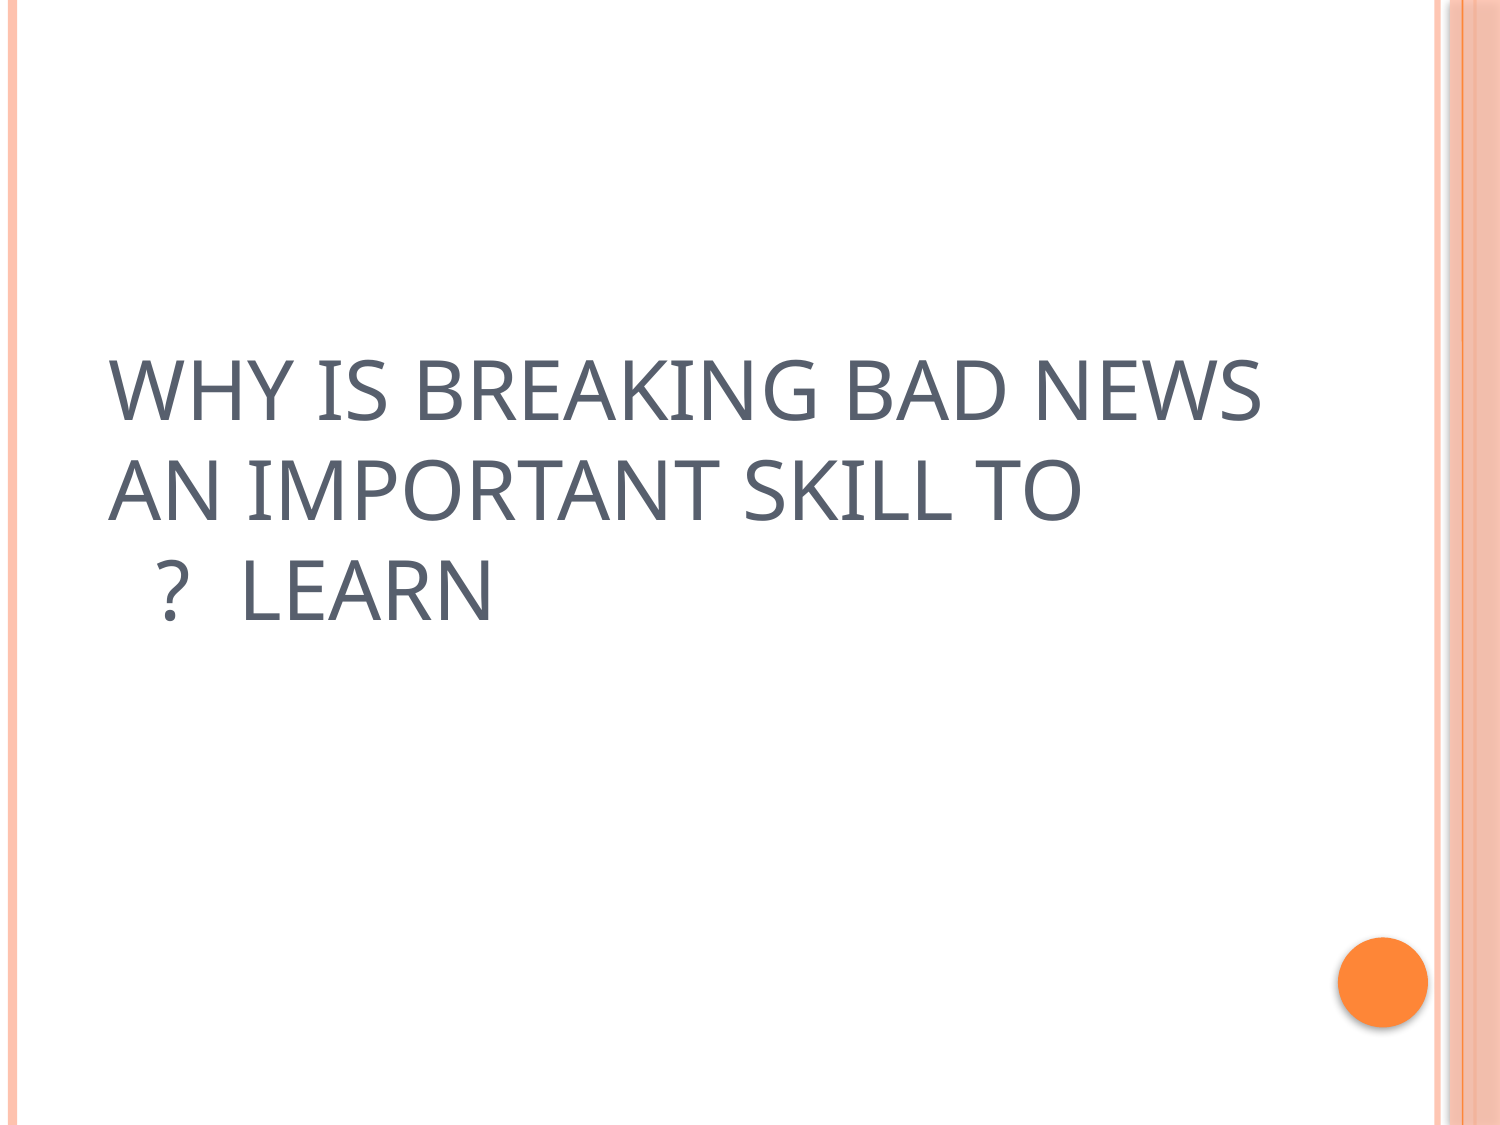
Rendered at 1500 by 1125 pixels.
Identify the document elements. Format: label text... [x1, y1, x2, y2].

title Why is breaking bad news an important skill to learn ? [93, 304, 1354, 645]
